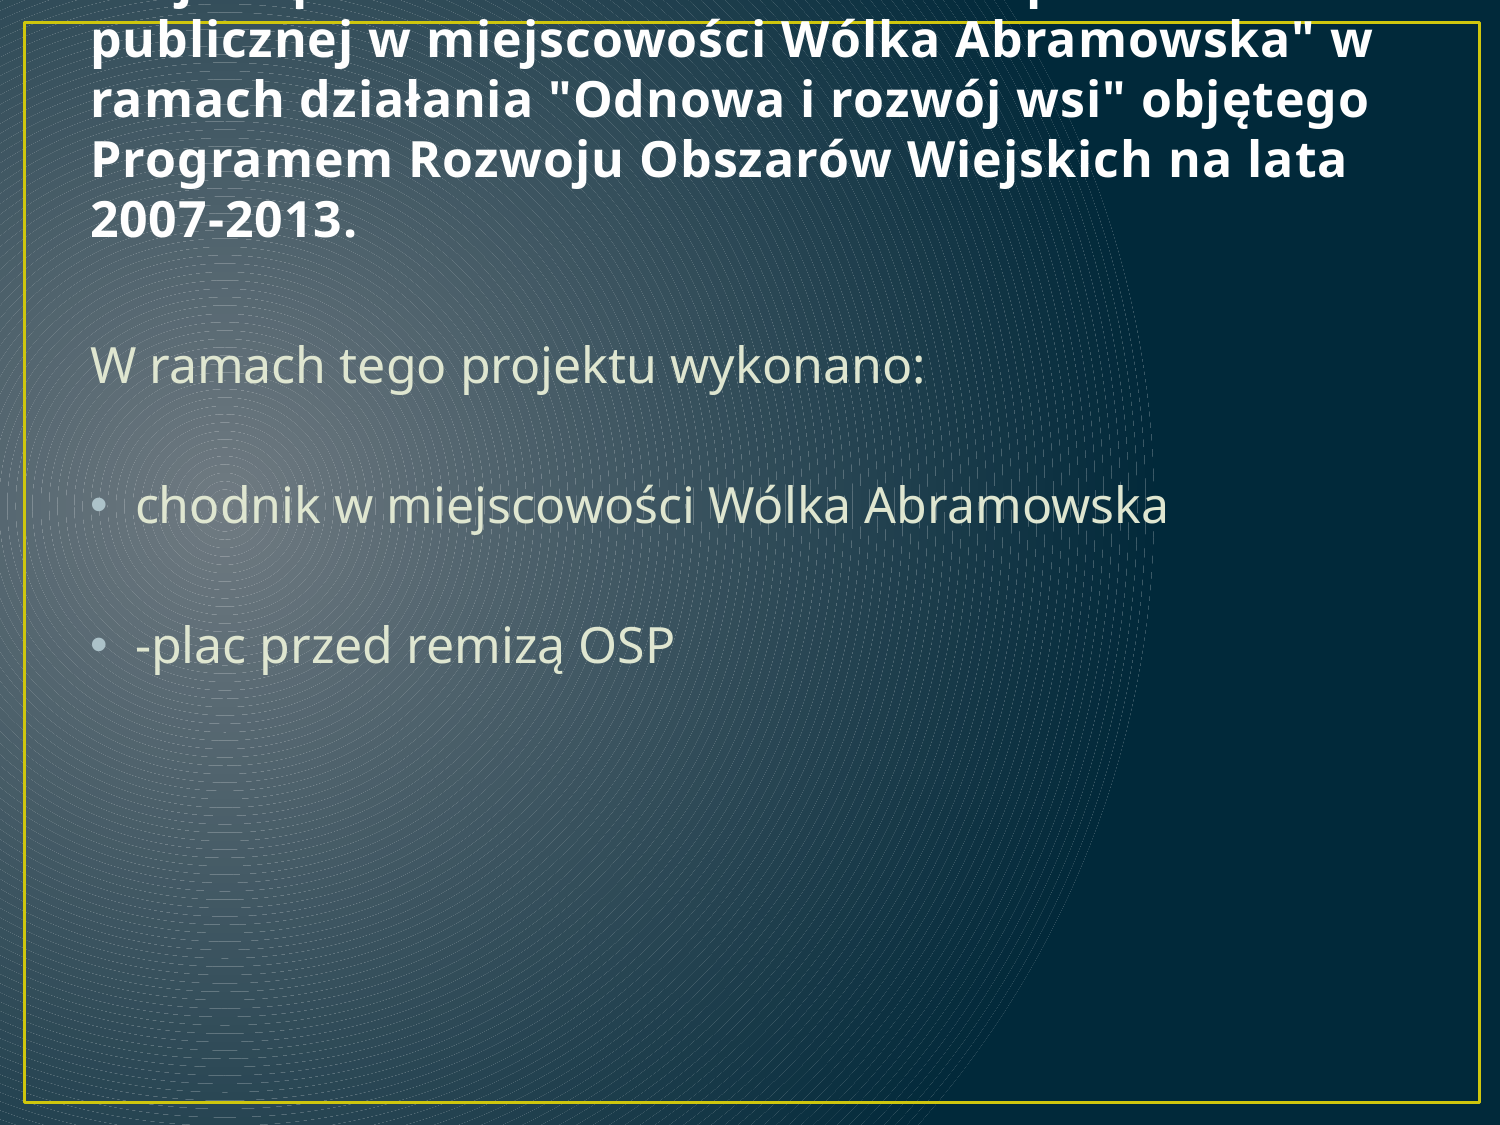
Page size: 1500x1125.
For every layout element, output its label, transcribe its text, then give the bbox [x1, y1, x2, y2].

title Projekt pn.: "Kształtowanie obszaru przestrzeni publicznej w miejscowości Wólka Abramowska" w ramach działania "Odnowa i rozwój wsi" objętego Programem Rozwoju Obszarów Wiejskich na lata 2007-2013. [75, 45, 1425, 256]
picture [1295, 24, 1300, 34]
picture [1206, 30, 1224, 45]
picture [1264, 30, 1286, 45]
picture [1160, 30, 1170, 45]
picture [1173, 30, 1187, 45]
list W ramach tego projektu wykonano: chodnik w miejscowości Wólka Abramowska -plac przed remizą OSP [75, 326, 1425, 1005]
picture [1028, 30, 1045, 45]
picture [1050, 30, 1072, 45]
picture [1331, 30, 1341, 45]
picture [1030, 0, 1037, 8]
picture [1191, 30, 1200, 45]
picture [1232, 24, 1256, 45]
picture [1131, 30, 1156, 45]
picture [1305, 24, 1311, 34]
picture [1362, 30, 1371, 45]
picture [995, 24, 1020, 45]
picture [1082, 30, 1123, 45]
picture [1344, 30, 1358, 45]
